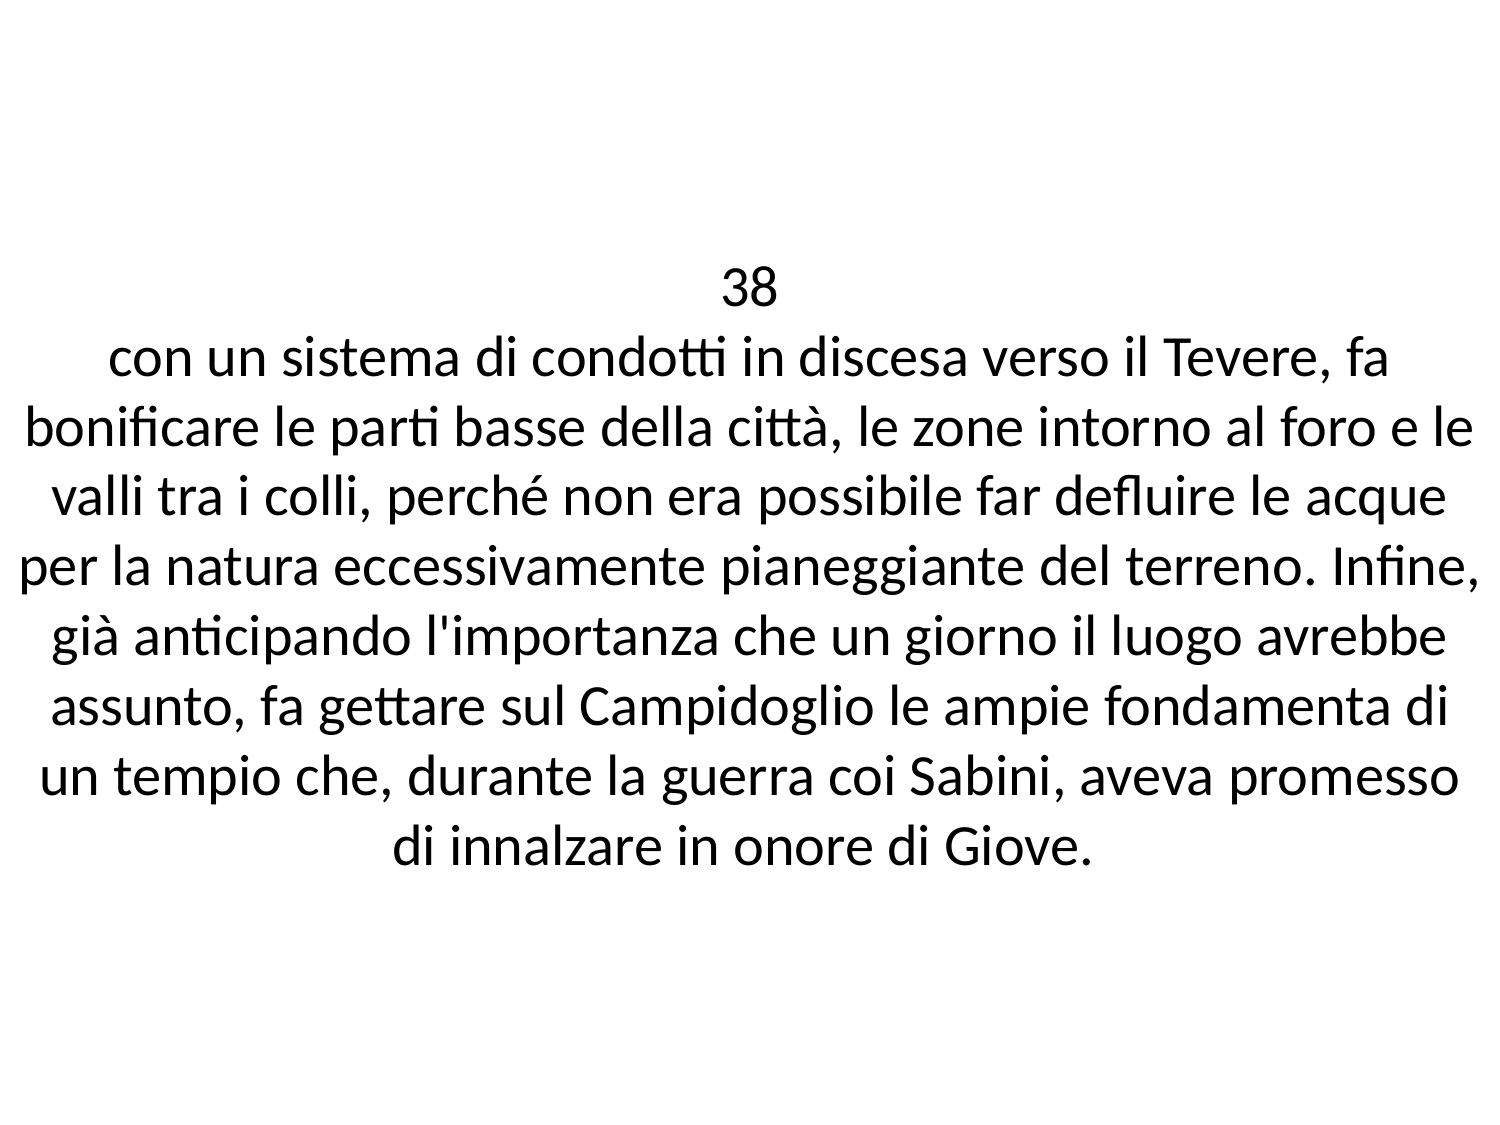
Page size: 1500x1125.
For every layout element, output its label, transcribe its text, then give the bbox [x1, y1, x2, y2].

title 38 con un sistema di condotti in discesa verso il Tevere, fa bonificare le parti basse della città, le zone intorno al foro e le valli tra i colli, perché non era possibile far defluire le acque per la natura eccessivamente pianeggiante del terreno. Infine, già anticipando l'importanza che un giorno il luogo avrebbe assunto, fa gettare sul Campidoglio le ampie fondamenta di un tempio che, durante la guerra coi Sabini, aveva promesso di innalzare in onore di Giove. [0, 0, 1500, 1125]
